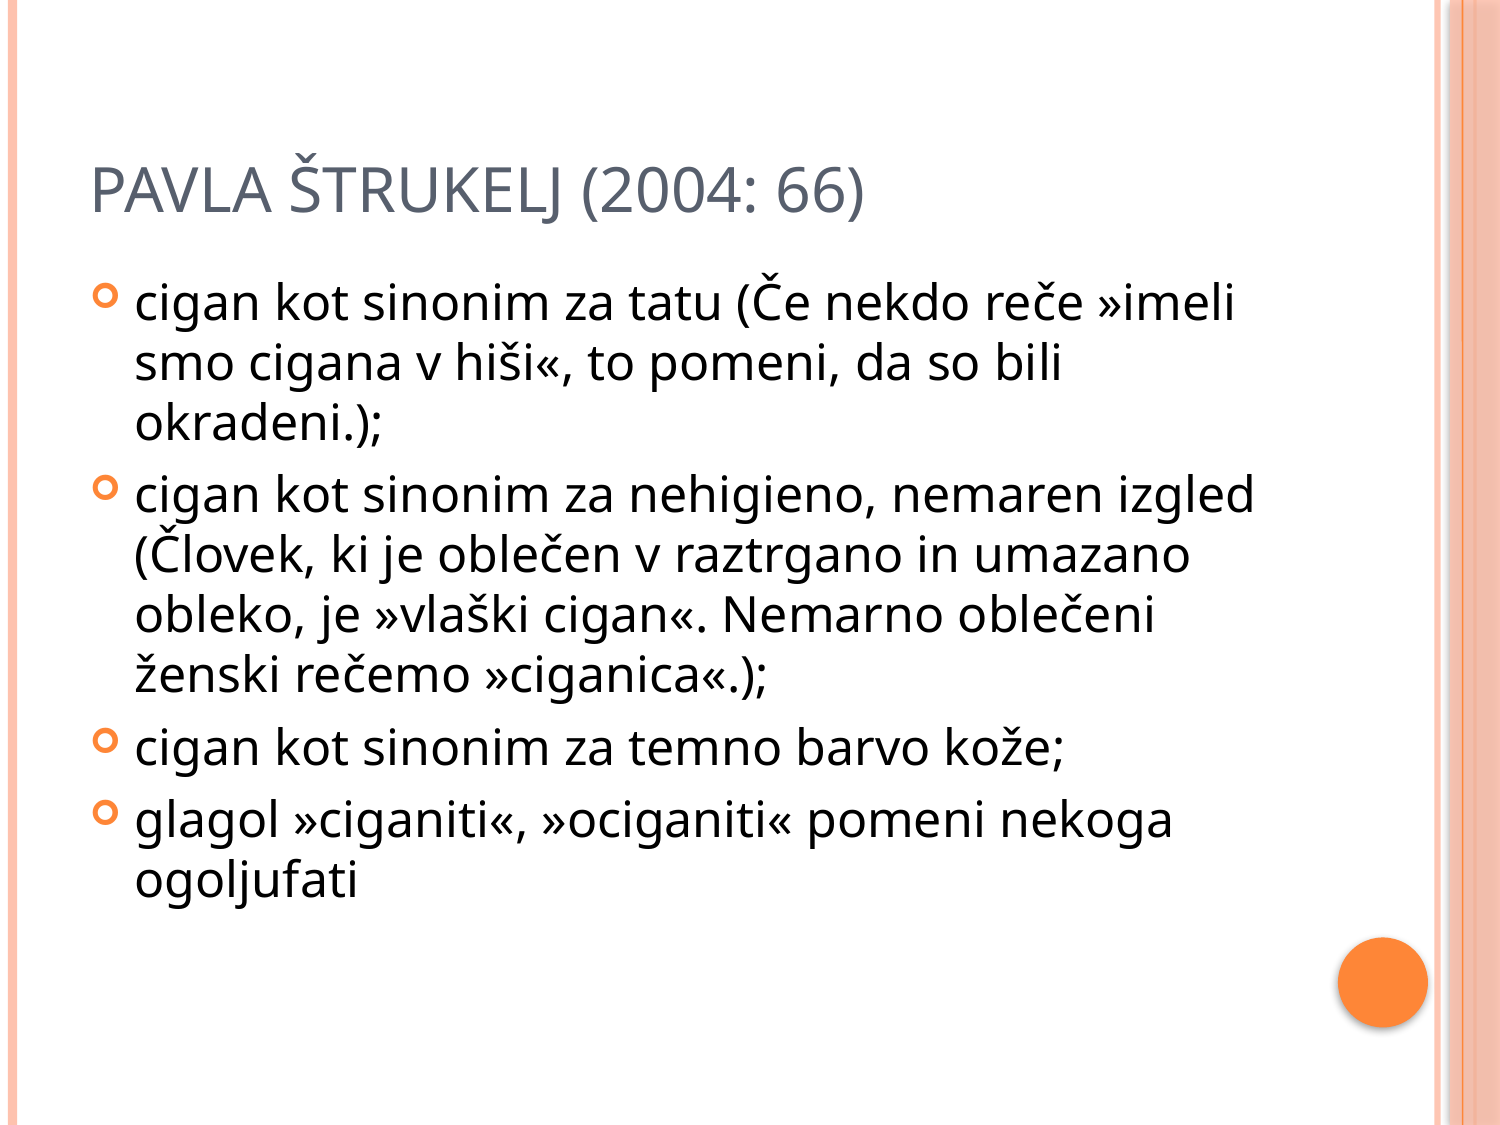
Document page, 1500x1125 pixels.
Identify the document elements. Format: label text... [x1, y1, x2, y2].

list cigan kot sinonim za tatu (Če nekdo reče »imeli smo cigana v hiši«, to pomeni, da so bili okradeni.); cigan kot sinonim za nehigieno, nemaren izgled (Človek, ki je oblečen v raztrgano in umazano obleko, je »vlaški cigan«. Nemarno oblečeni ženski rečemo »ciganica«.); cigan kot sinonim za temno barvo kože; glagol »ciganiti«, »ociganiti« pomeni nekoga ogoljufati [75, 262, 1300, 1062]
title Pavla Štrukelj (2004: 66) [75, 45, 1300, 233]
